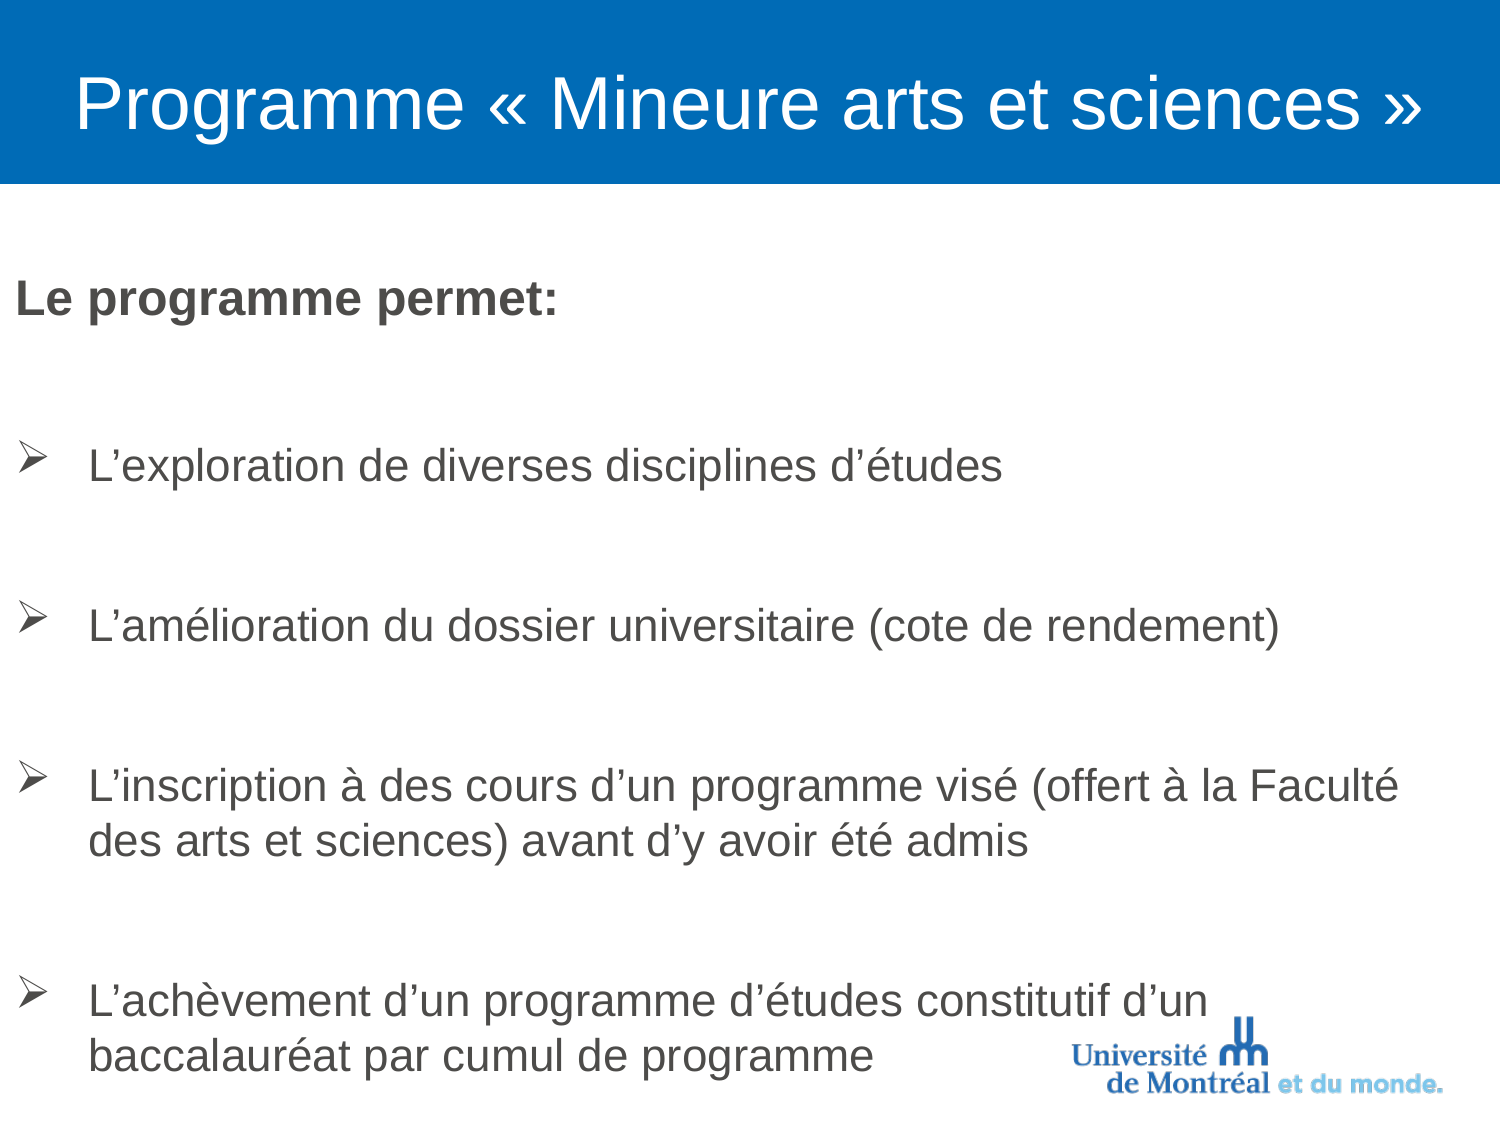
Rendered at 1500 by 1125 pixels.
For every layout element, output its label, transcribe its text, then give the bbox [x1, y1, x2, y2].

title Programme « Mineure arts et sciences » [0, 31, 1500, 180]
list Le programme permet: L’exploration de diverses disciplines d’études L’amélioration du dossier universitaire (cote de rendement) L’inscription à des cours d’un programme visé (offert à la Faculté des arts et sciences) avant d’y avoir été admis L’achèvement d’un programme d’études constitutif d’un baccalauréat par cumul de programme [0, 258, 1500, 1125]
